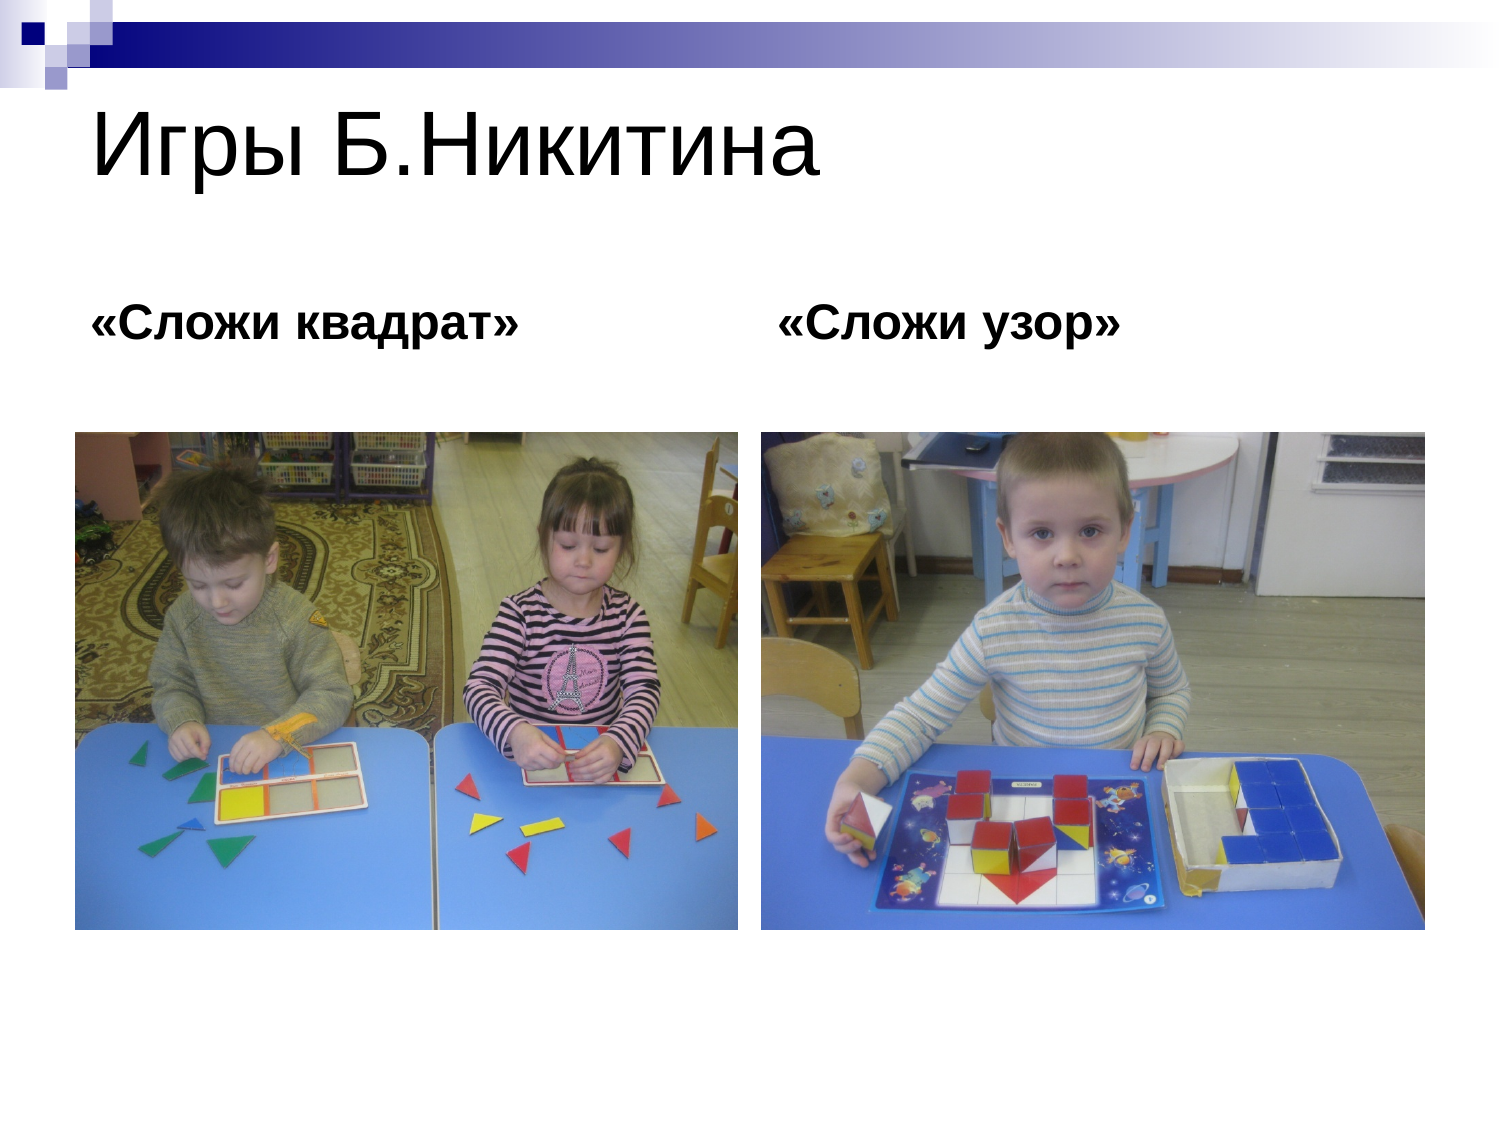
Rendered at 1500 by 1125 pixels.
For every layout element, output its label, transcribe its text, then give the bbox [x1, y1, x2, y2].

list «Сложи квадрат» [74, 251, 738, 357]
title Игры Б.Никитина [74, 44, 1426, 233]
list «Сложи узор» [761, 251, 1426, 357]
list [74, 431, 738, 930]
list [761, 431, 1426, 930]
